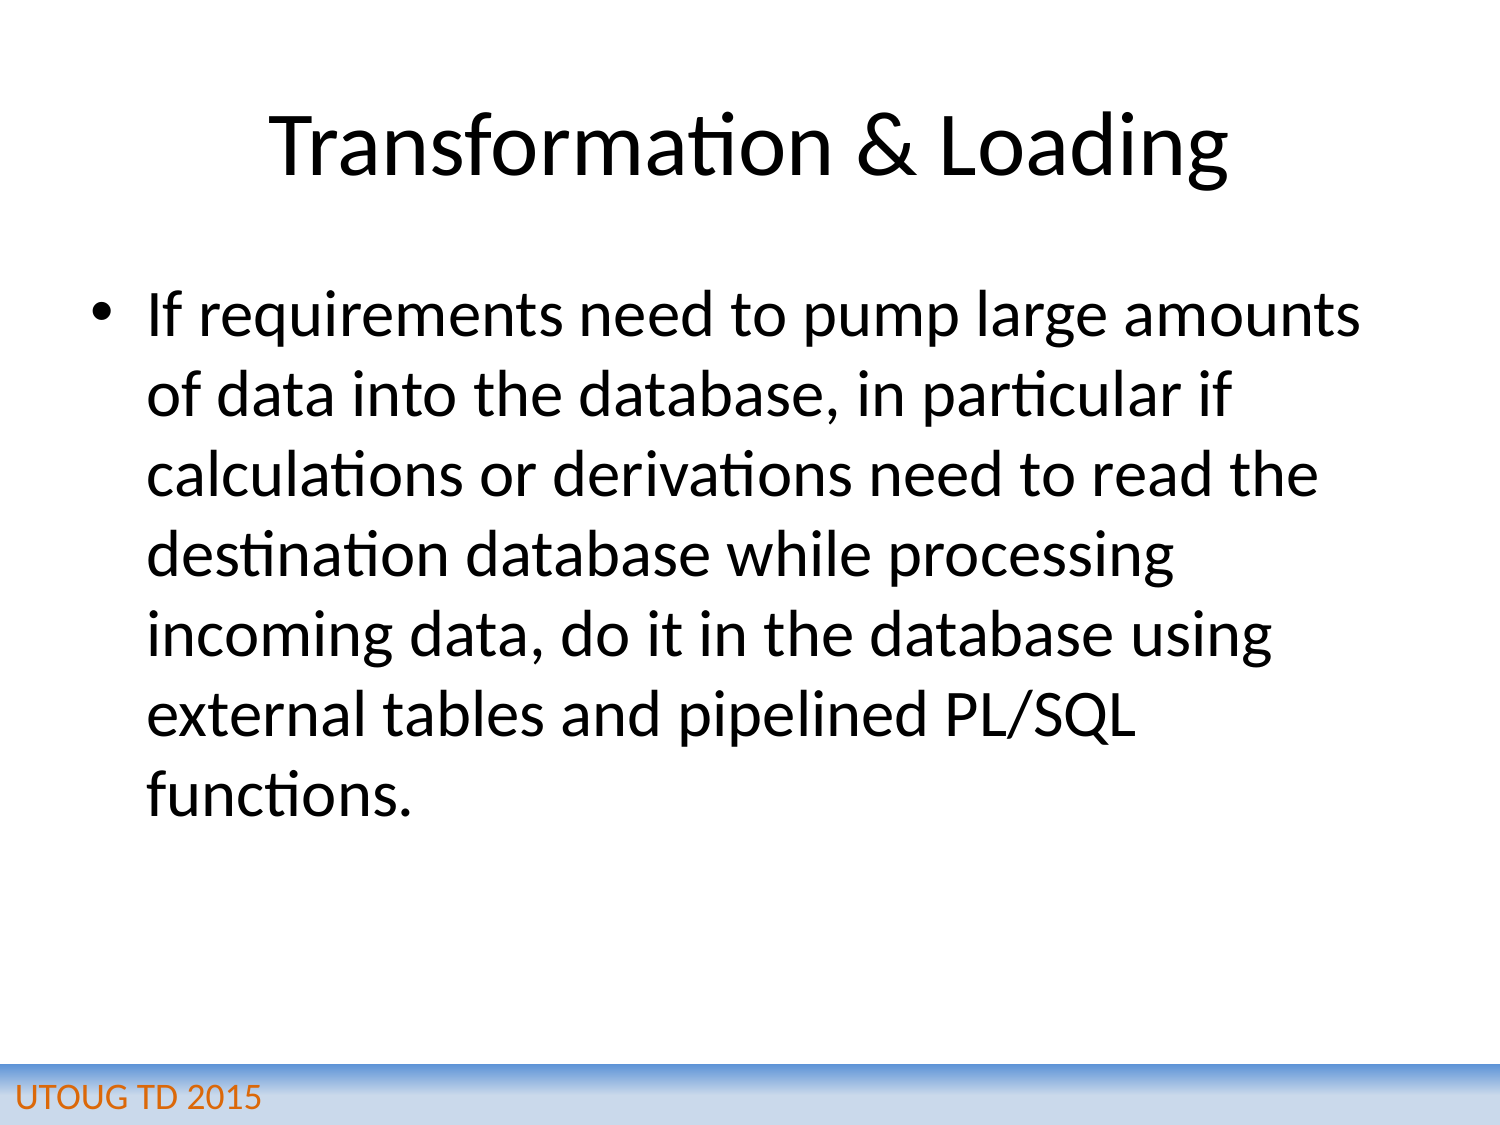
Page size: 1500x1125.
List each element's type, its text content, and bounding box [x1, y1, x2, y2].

list If requirements need to pump large amounts of data into the database, in particular if calculations or derivations need to read the destination database while processing incoming data, do it in the database using external tables and pipelined PL/SQL functions. [75, 262, 1425, 1005]
title Transformation & Loading [75, 45, 1425, 233]
